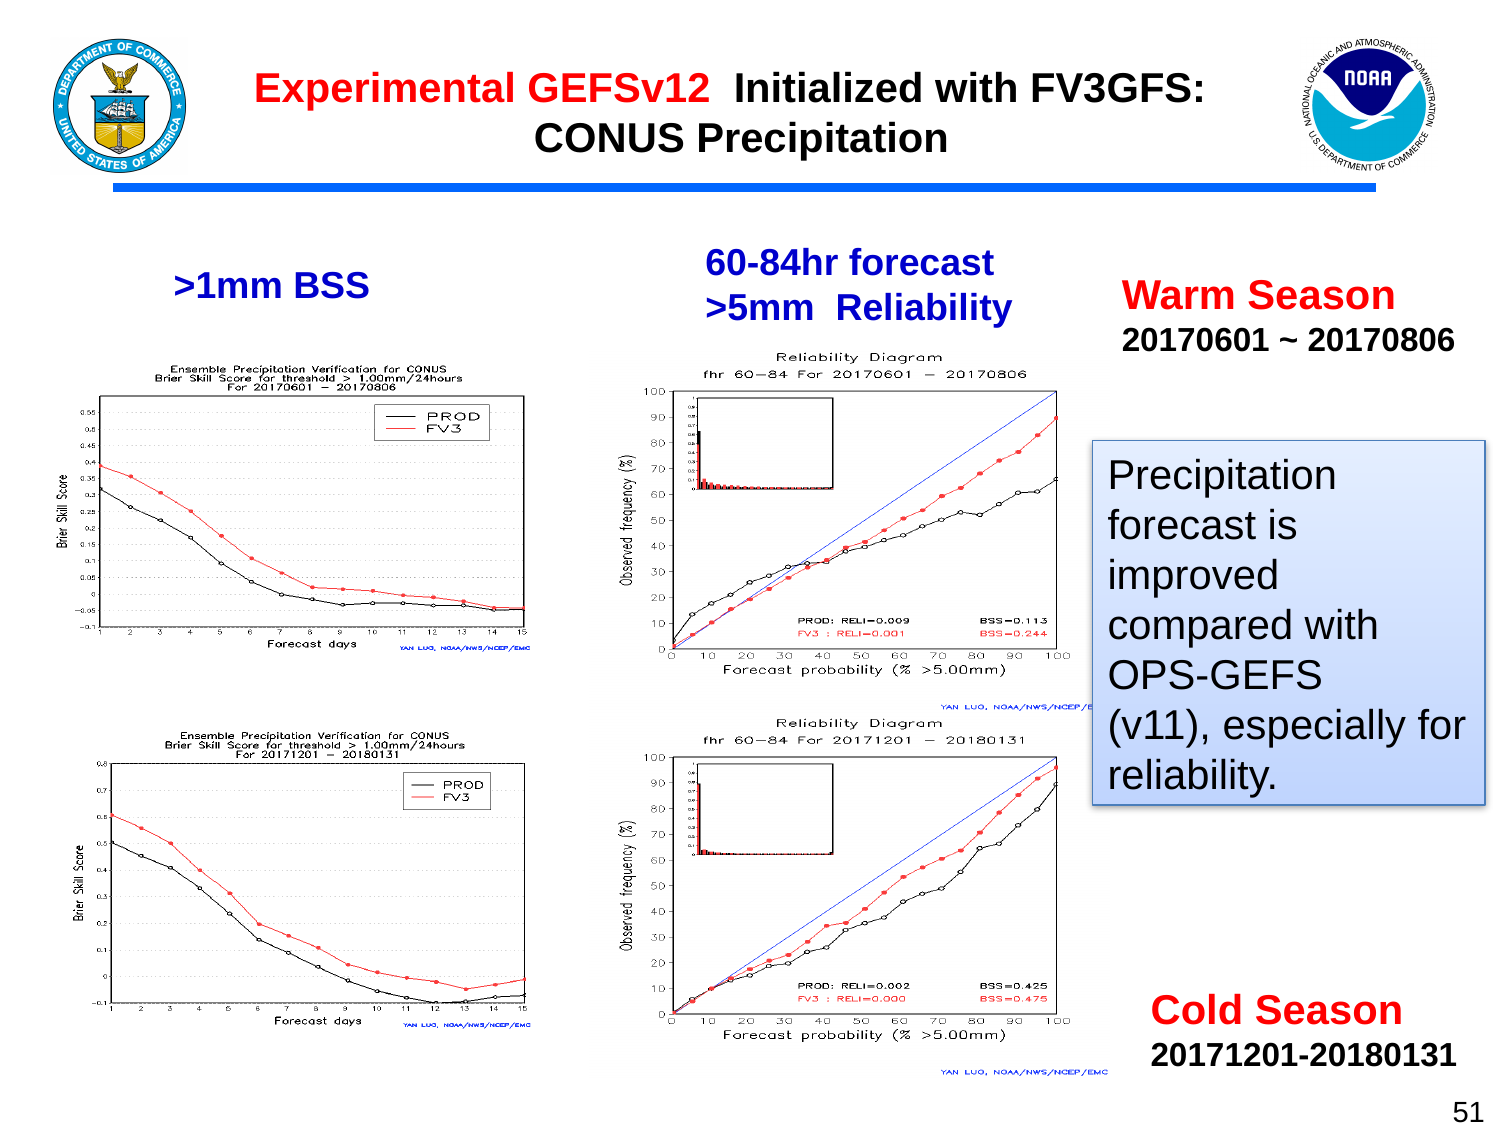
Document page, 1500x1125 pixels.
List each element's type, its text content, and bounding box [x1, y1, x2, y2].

picture [14, 716, 549, 1030]
text_box Precipitation forecast is improved compared with OPS-GEFS (v11), especially for reliability. [1114, 440, 1486, 806]
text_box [589, 348, 1111, 1078]
picture [50, 37, 188, 47]
picture [0, 350, 549, 653]
text_box Experimental GEFSv12 Initialized with FV3GFS: CONUS Precipitation [9, 47, 1463, 174]
text_box 60-84hr forecast >5mm Reliability [690, 230, 1041, 336]
text_box Warm Season 20170601 ~ 20170806 [1107, 260, 1471, 366]
text_box Cold Season 20171201-20180131 [1135, 975, 1473, 1081]
text_box >1mm BSS [158, 253, 418, 314]
picture [1300, 37, 1438, 47]
